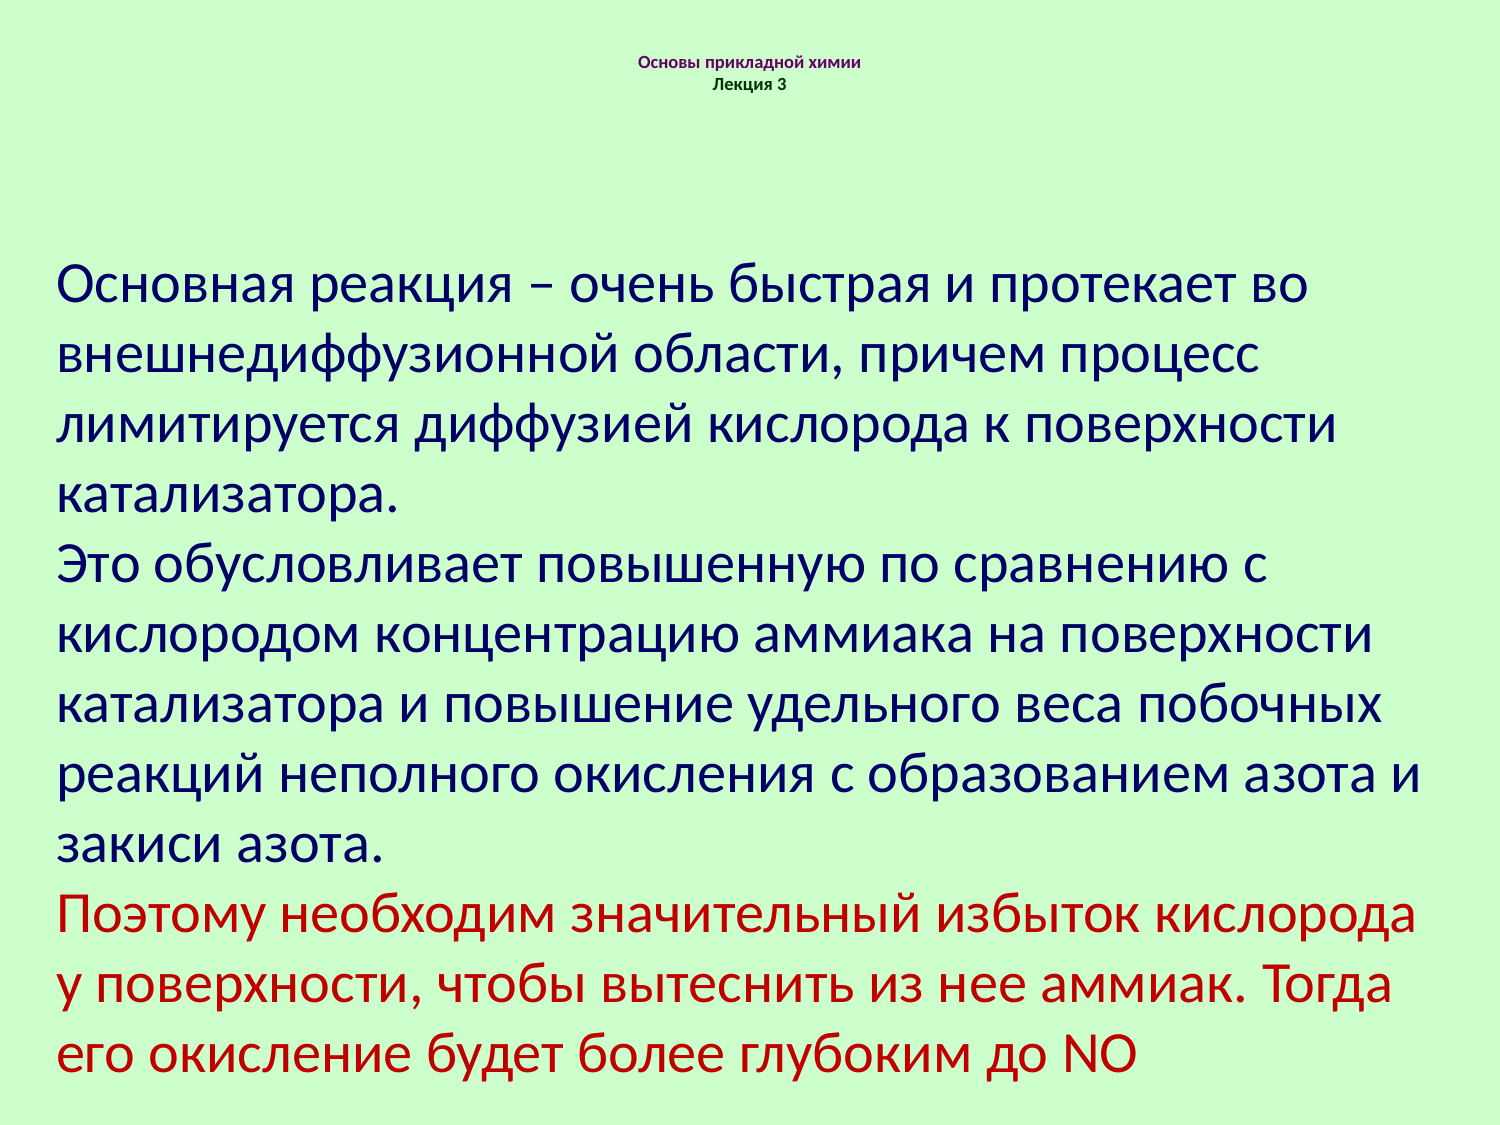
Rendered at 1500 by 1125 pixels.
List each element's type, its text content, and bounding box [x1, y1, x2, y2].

text_box Основная реакция – очень быстрая и протекает во внешнедиффузионной области, причем процесс лимитируется диффузией кислорода к поверхности катализатора. Это обусловливает повышенную по сравнению с кислородом концентрацию аммиака на поверхности катализатора и повышение удельного веса побочных реакций неполного окисления с образованием азота и закиси азота. Поэтому необходим значительный избыток кислорода у поверхности, чтобы вытеснить из нее аммиак. Тогда его окисление будет более глубоким до NO [41, 236, 1459, 1092]
subtitle [53, 137, 1471, 1094]
title Основы прикладной химии Лекция 3 [112, 19, 1388, 126]
